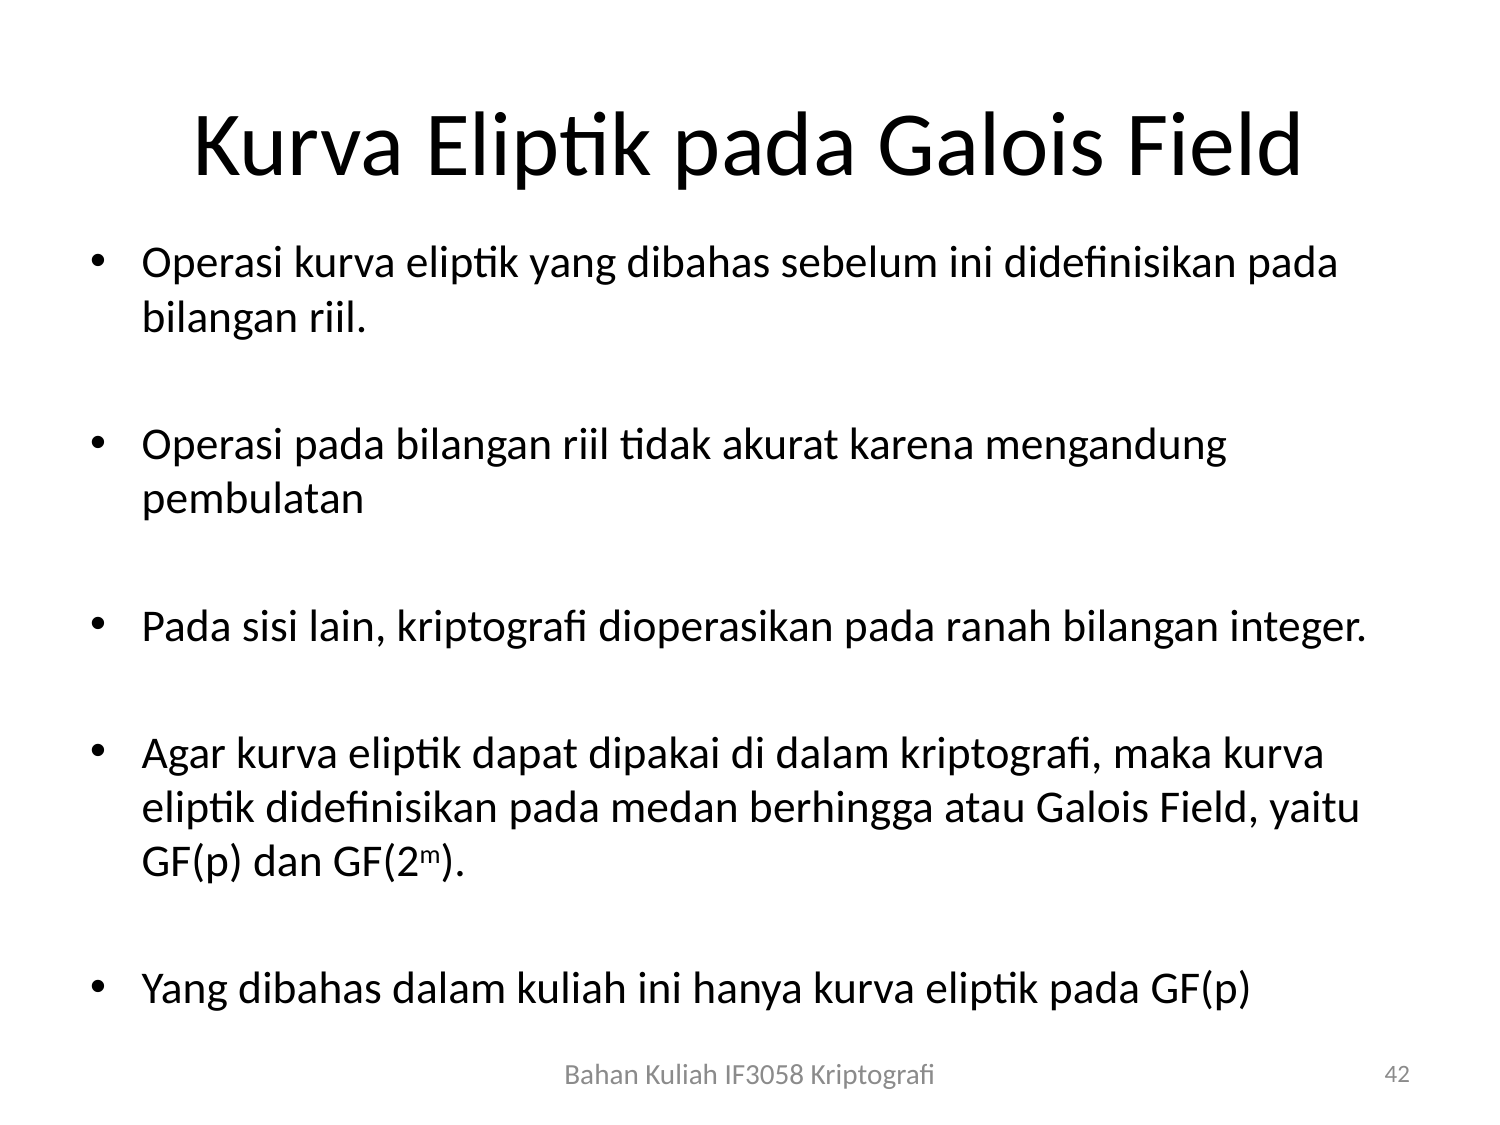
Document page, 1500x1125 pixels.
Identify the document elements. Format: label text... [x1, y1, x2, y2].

list Operasi kurva eliptik yang dibahas sebelum ini didefinisikan pada bilangan riil. Operasi pada bilangan riil tidak akurat karena mengandung pembulatan Pada sisi lain, kriptografi dioperasikan pada ranah bilangan integer. Agar kurva eliptik dapat dipakai di dalam kriptografi, maka kurva eliptik didefinisikan pada medan berhingga atau Galois Field, yaitu GF(p) dan GF(2m). Yang dibahas dalam kuliah ini hanya kurva eliptik pada GF(p) [75, 224, 1425, 1038]
slide_number 42 [1074, 1042, 1425, 1103]
footer Bahan Kuliah IF3058 Kriptografi [512, 1042, 988, 1103]
title Kurva Eliptik pada Galois Field [75, 45, 1425, 224]
